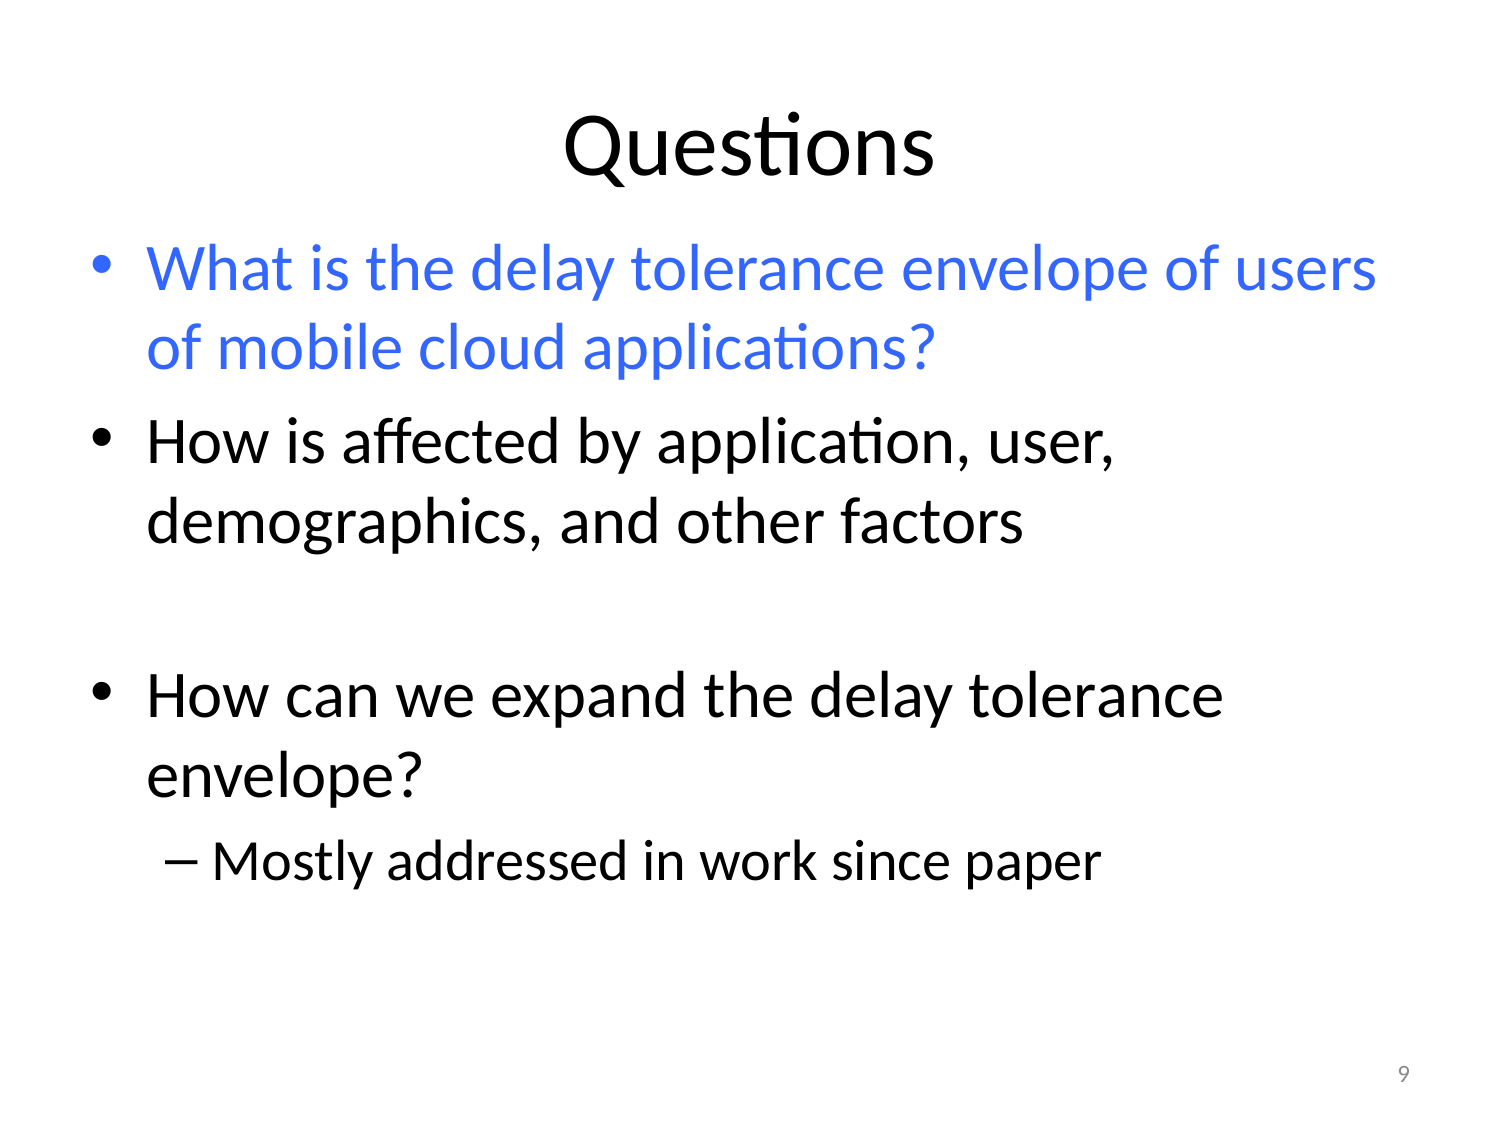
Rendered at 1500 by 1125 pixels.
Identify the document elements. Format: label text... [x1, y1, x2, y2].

slide_number 9 [1074, 1042, 1425, 1103]
list What is the delay tolerance envelope of users of mobile cloud applications? How is affected by application, user, demographics, and other factors How can we expand the delay tolerance envelope? Mostly addressed in work since paper [75, 215, 1425, 1094]
title Questions [75, 45, 1425, 215]
